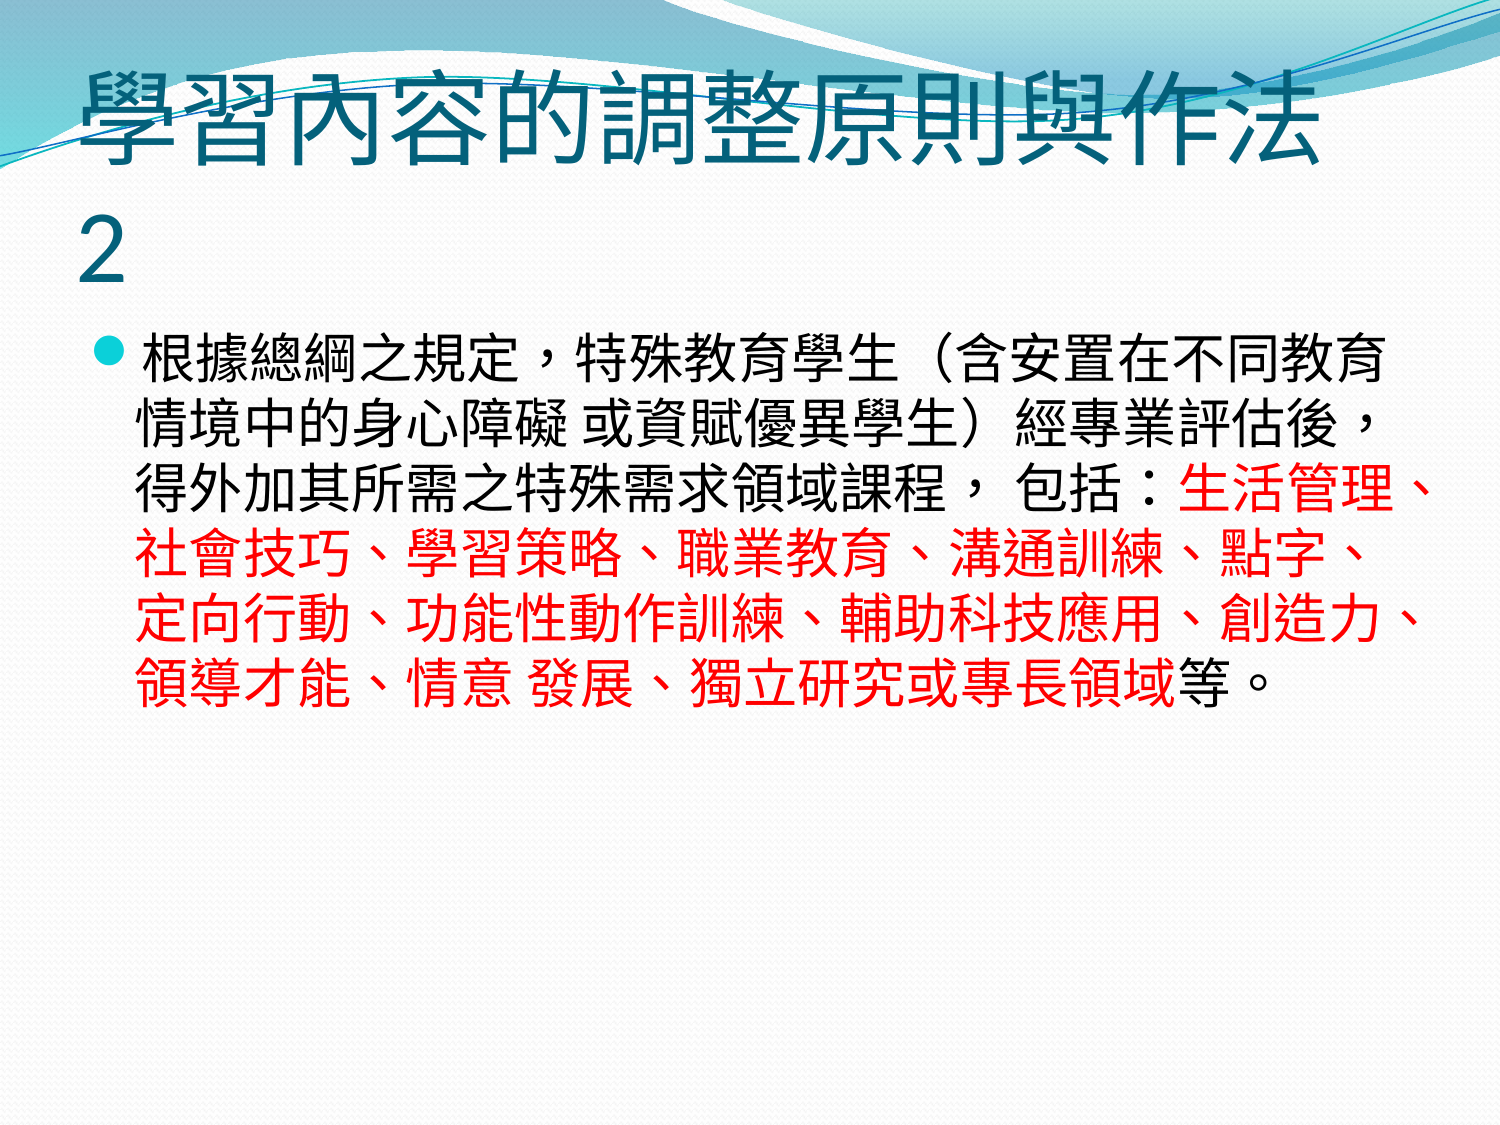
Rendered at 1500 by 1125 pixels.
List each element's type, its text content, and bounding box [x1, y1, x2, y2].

title 學習內容的調整原則與作法 2 [75, 115, 1425, 303]
list 根據總綱之規定，特殊教育學生（含安置在不同教育情境中的身心障礙 或資賦優異學生）經專業評估後，得外加其所需之特殊需求領域課程， 包括：生活管理、社會技巧、學習策略、職業教育、溝通訓練、點字、 定向行動、功能性動作訓練、輔助科技應用、創造力、領導才能、情意 發展、獨立研究或專長領域等。 [75, 317, 1425, 1038]
